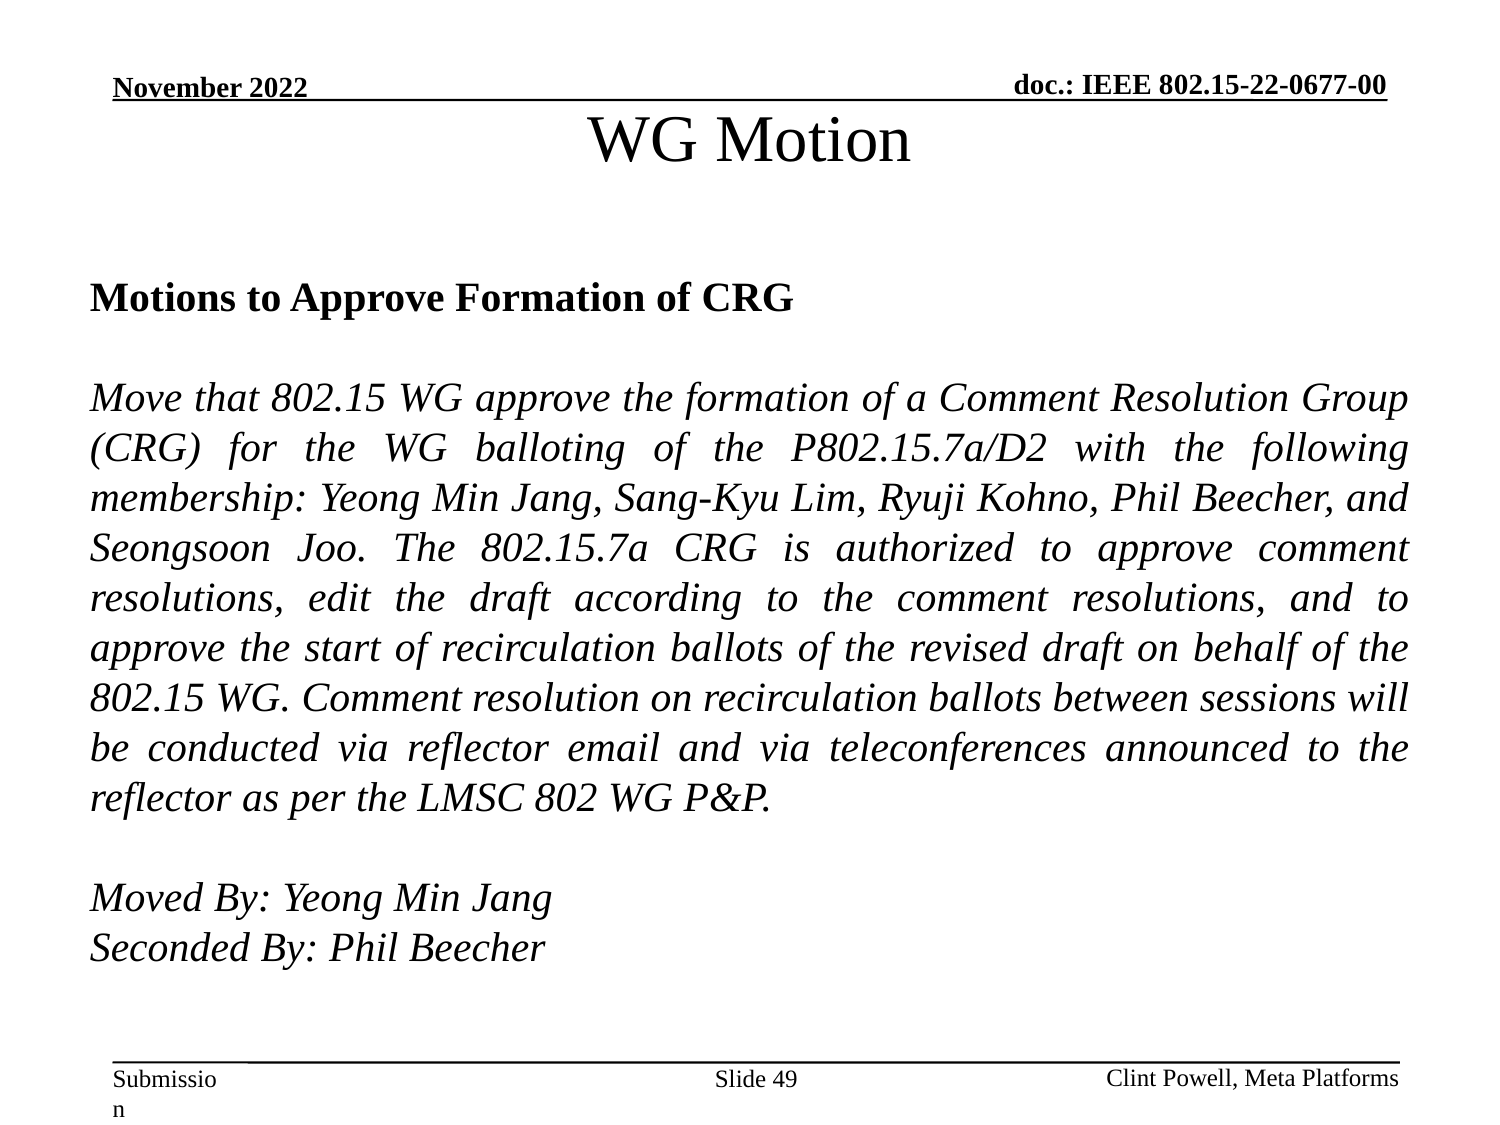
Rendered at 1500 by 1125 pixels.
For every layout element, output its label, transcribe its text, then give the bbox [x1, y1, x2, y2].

slide_number Slide 49 [712, 1062, 800, 1093]
text_box Motions to Approve Formation of CRG Move that 802.15 WG approve the formation of a Comment Resolution Group (CRG) for the WG balloting of the P802.15.7a/D2 with the following membership: Yeong Min Jang, Sang-Kyu Lim, Ryuji Kohno, Phil Beecher, and Seongsoon Joo. The 802.15.7a CRG is authorized to approve comment resolutions, edit the draft according to the comment resolutions, and to approve the start of recirculation ballots of the revised draft on behalf of the 802.15 WG. Comment resolution on recirculation ballots between sessions will be conducted via reflector email and via teleconferences announced to the reflector as per the LMSC 802 WG P&P. Moved By: Yeong Min Jang Seconded By: Phil Beecher [74, 262, 1425, 978]
text_box WG Motion [572, 87, 928, 183]
